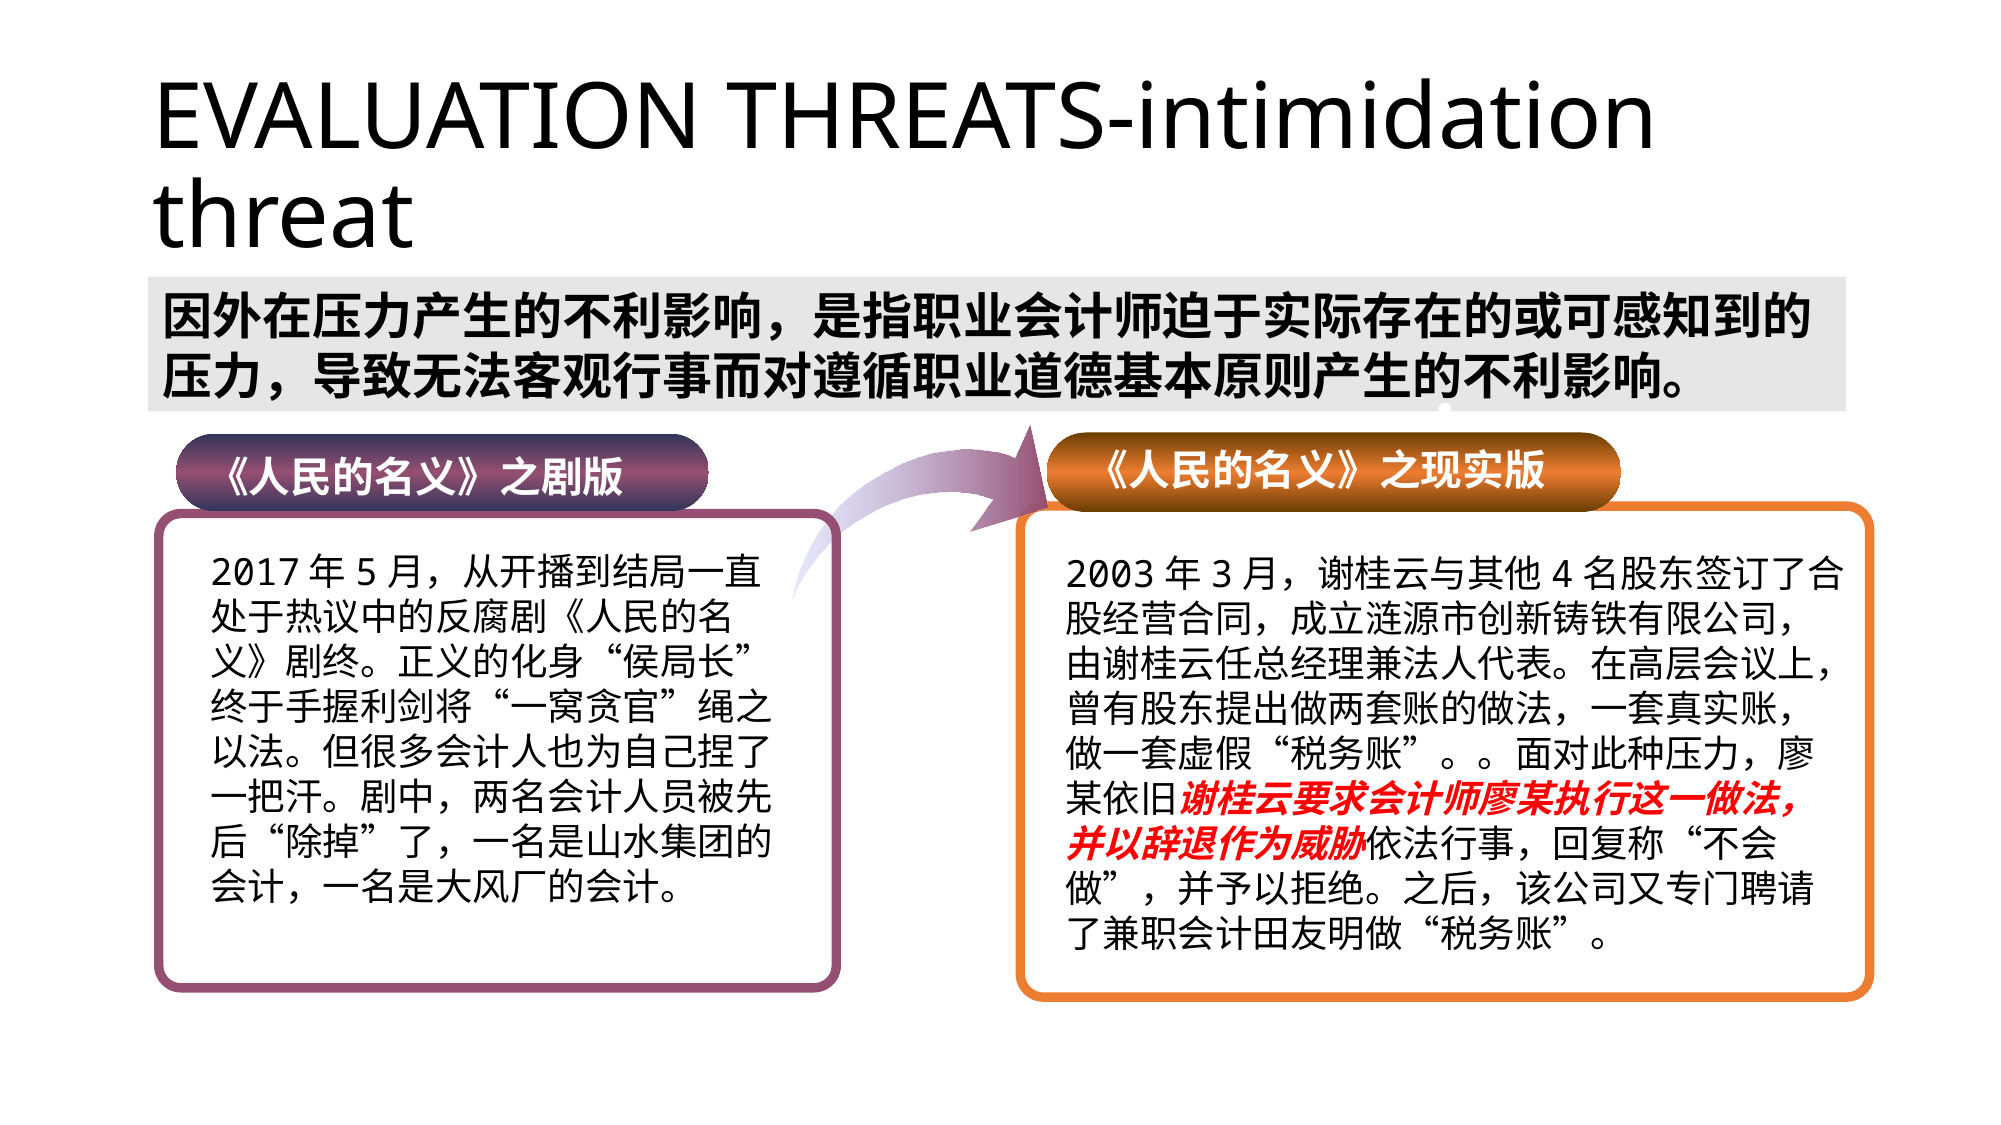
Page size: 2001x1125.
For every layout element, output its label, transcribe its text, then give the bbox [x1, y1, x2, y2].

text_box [158, 402, 1870, 998]
text_box 因外在压力产生的不利影响，是指职业会计师迫于实际存在的或可感知到的压力，导致无法客观行事而对遵循职业道德基本原则产生的不利影响。 [148, 276, 1846, 412]
title EVALUATION THREATS-intimidation threat [137, 59, 1863, 278]
